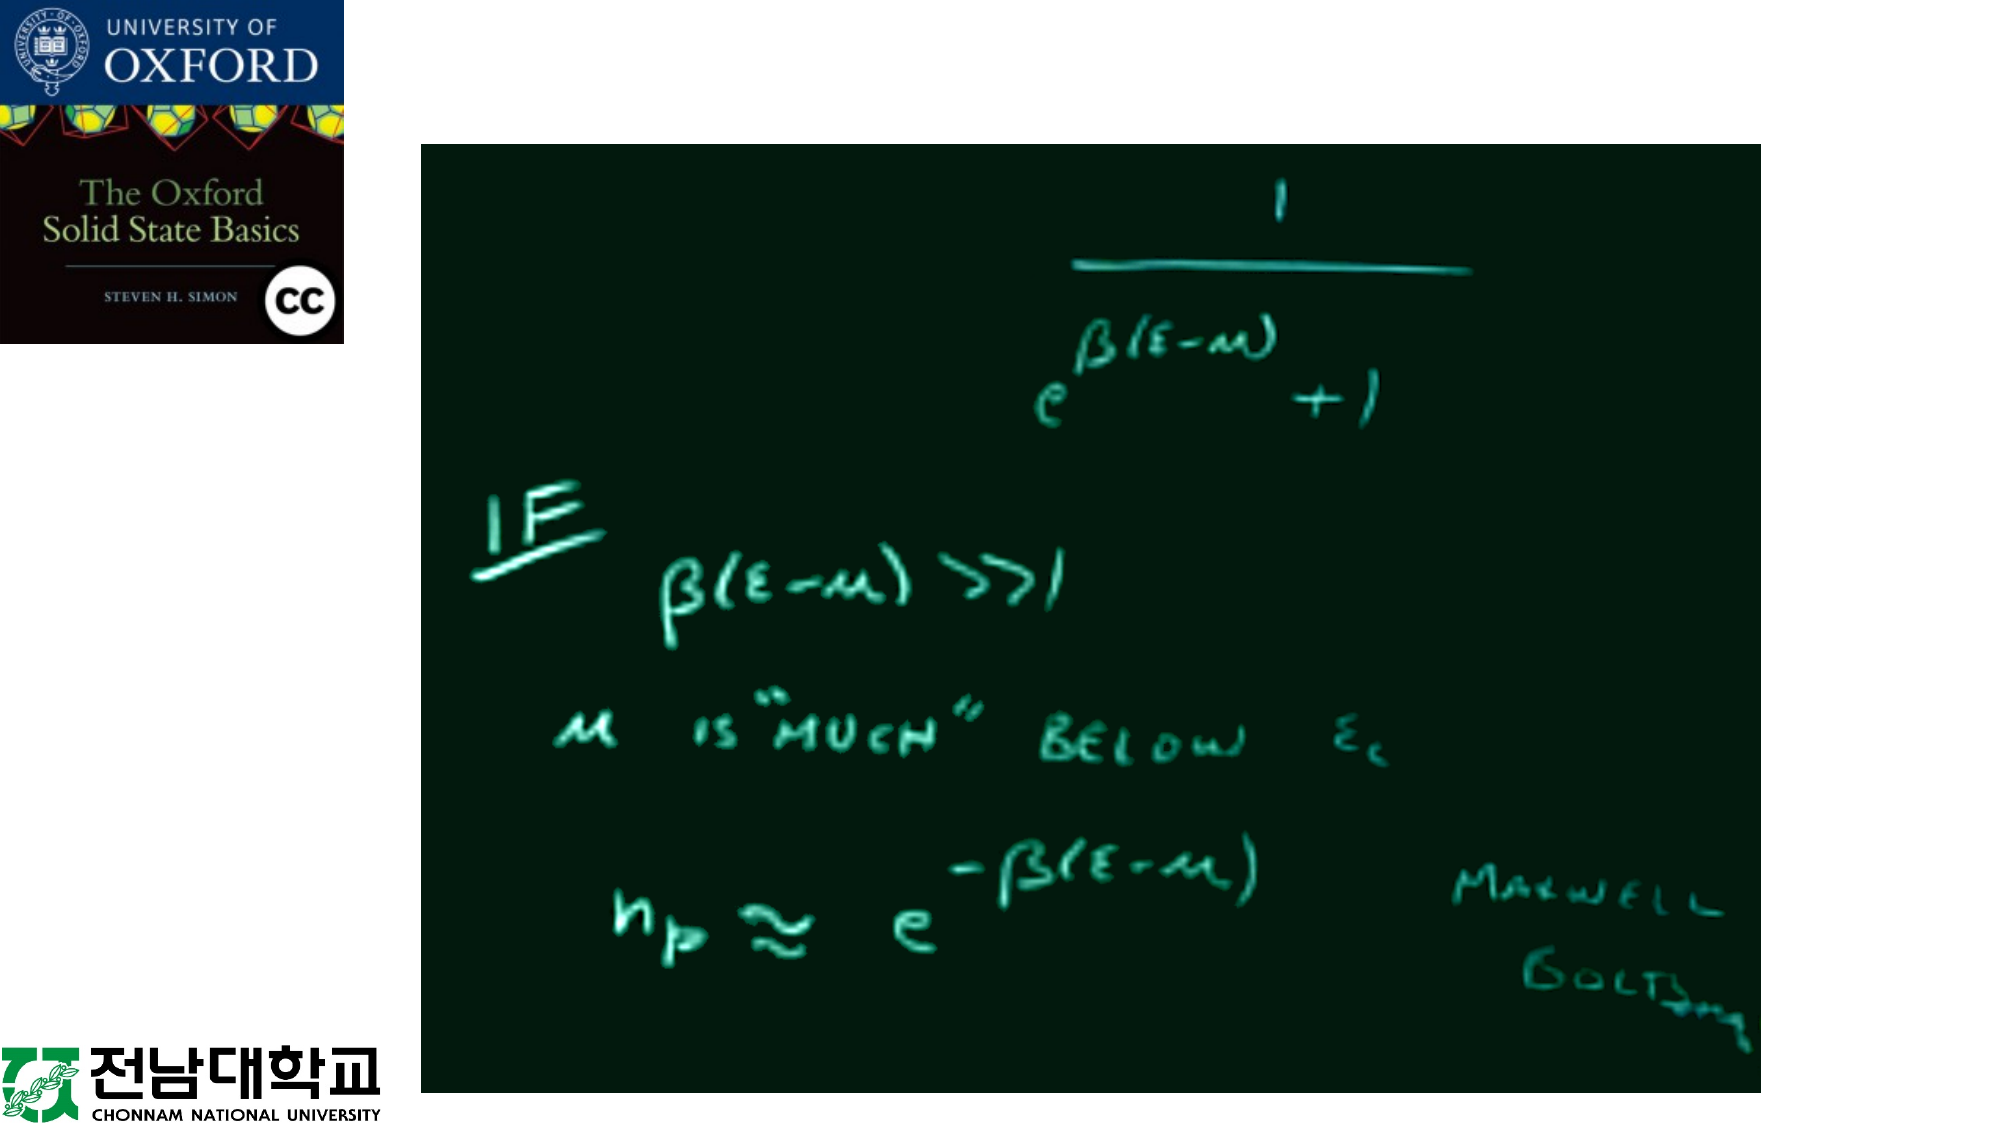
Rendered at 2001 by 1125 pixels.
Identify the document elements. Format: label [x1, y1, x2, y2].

picture [421, 144, 1761, 1093]
picture [0, 0, 344, 344]
picture [2, 1045, 381, 1123]
